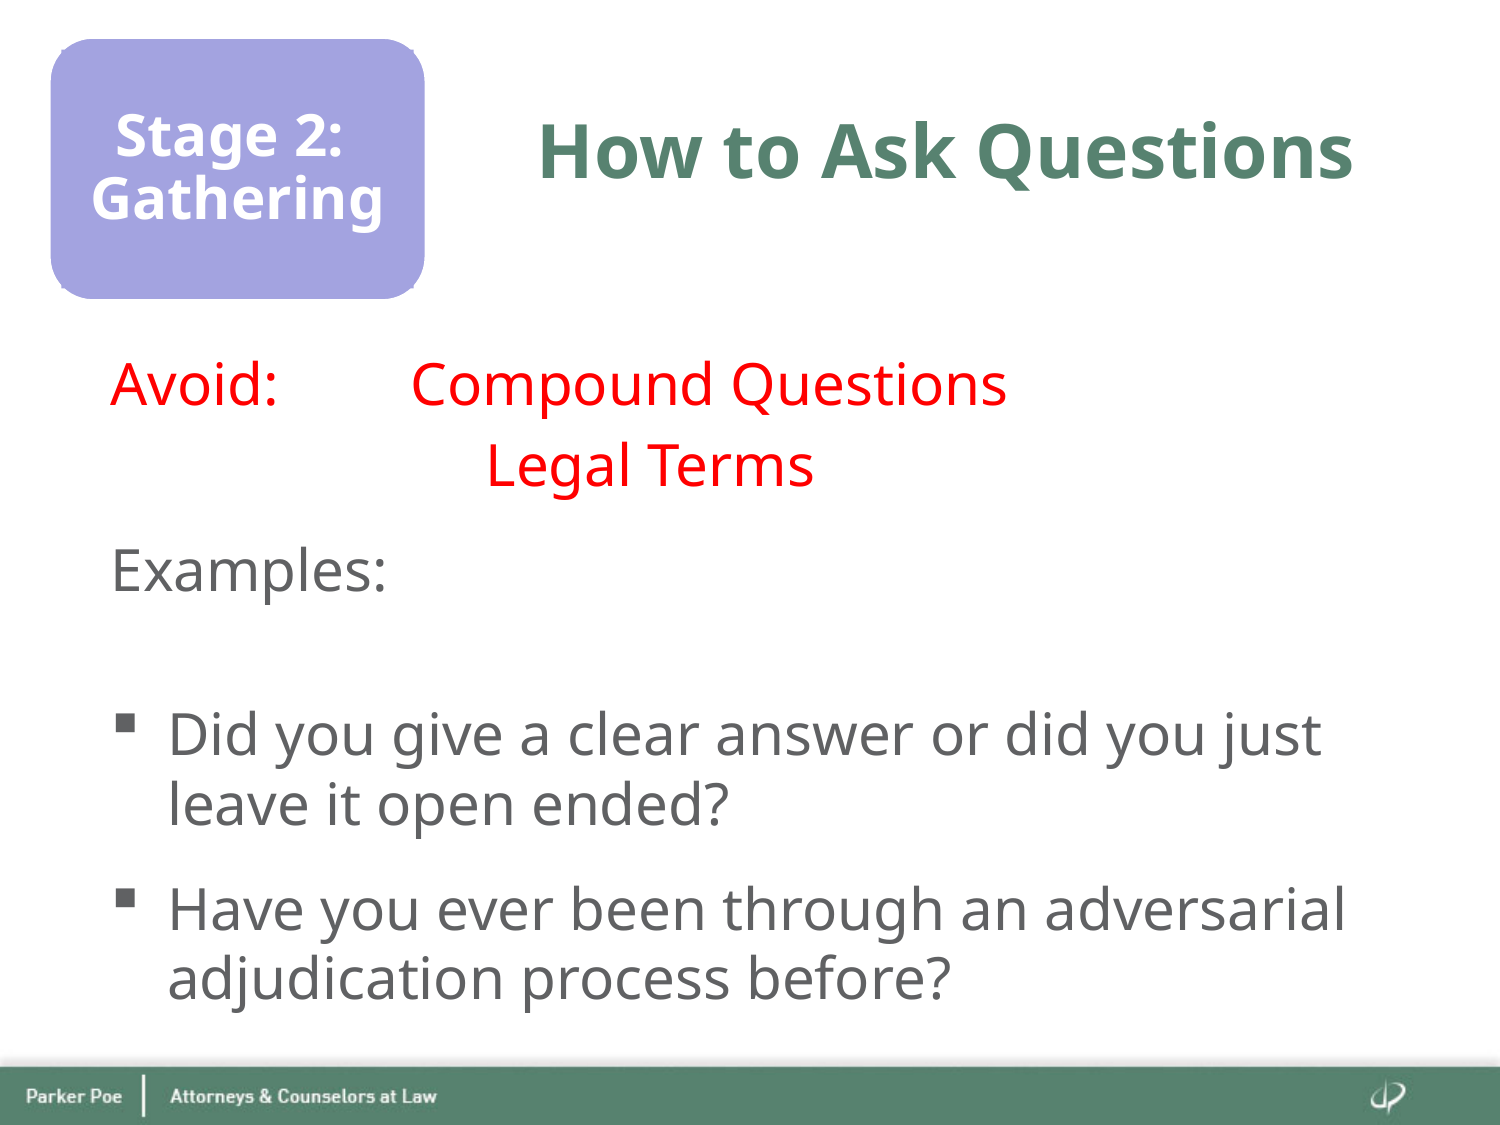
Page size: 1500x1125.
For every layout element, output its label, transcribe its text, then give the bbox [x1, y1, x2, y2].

list Avoid: Compound Questions Legal Terms Examples: Did you give a clear answer or did you just leave it open ended? Have you ever been through an adversarial adjudication process before? [95, 339, 1453, 968]
list How to Ask Questions [432, 96, 1460, 244]
picture [0, 0, 1500, 1125]
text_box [48, 36, 427, 302]
